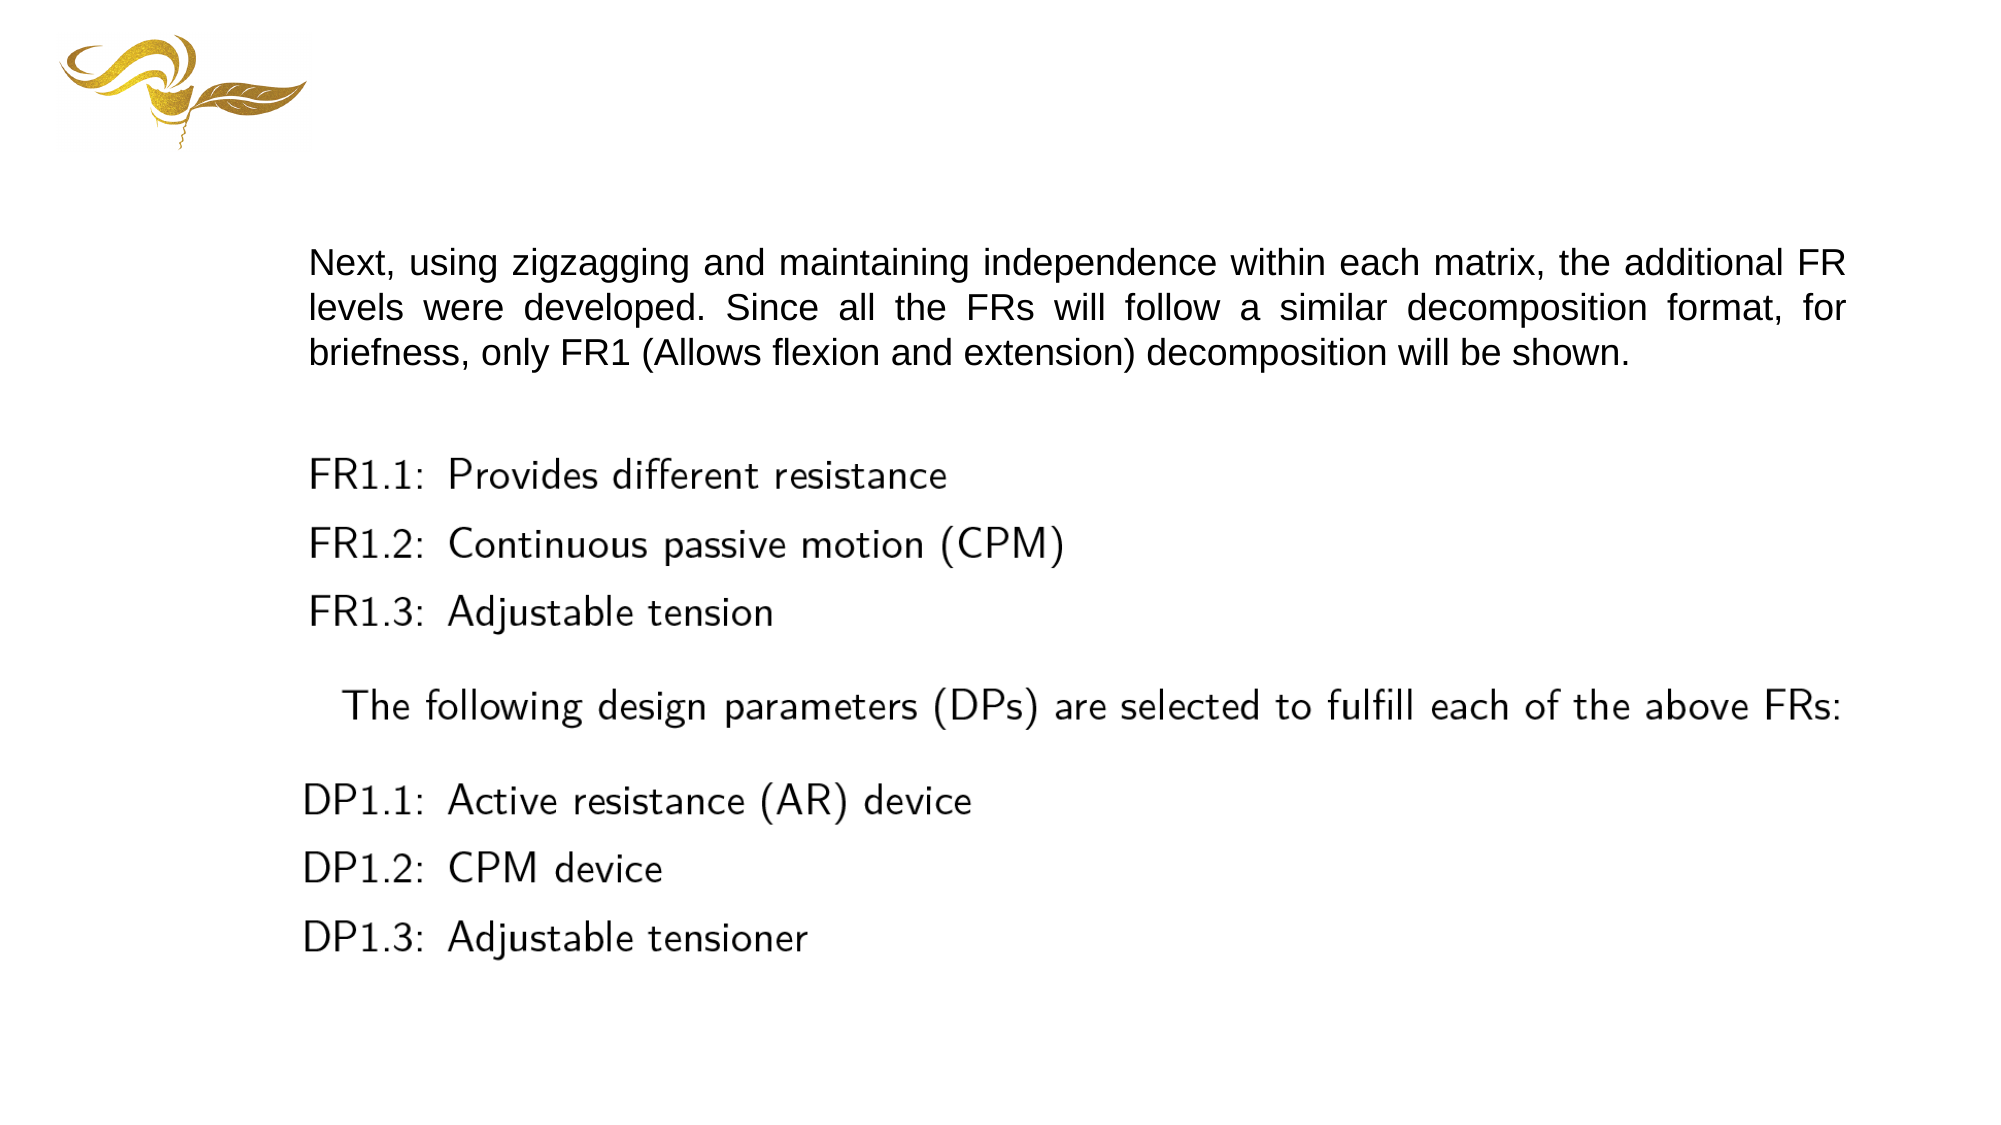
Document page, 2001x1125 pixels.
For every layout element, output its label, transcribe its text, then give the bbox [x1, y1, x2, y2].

picture [286, 429, 1870, 974]
text_box Next, using zigzagging and maintaining independence within each matrix, the additional FR levels were developed. Since all the FRs will follow a similar decomposition format, for briefness, only FR1 (Allows flexion and extension) decomposition will be shown. [293, 230, 1862, 381]
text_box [56, 32, 312, 152]
